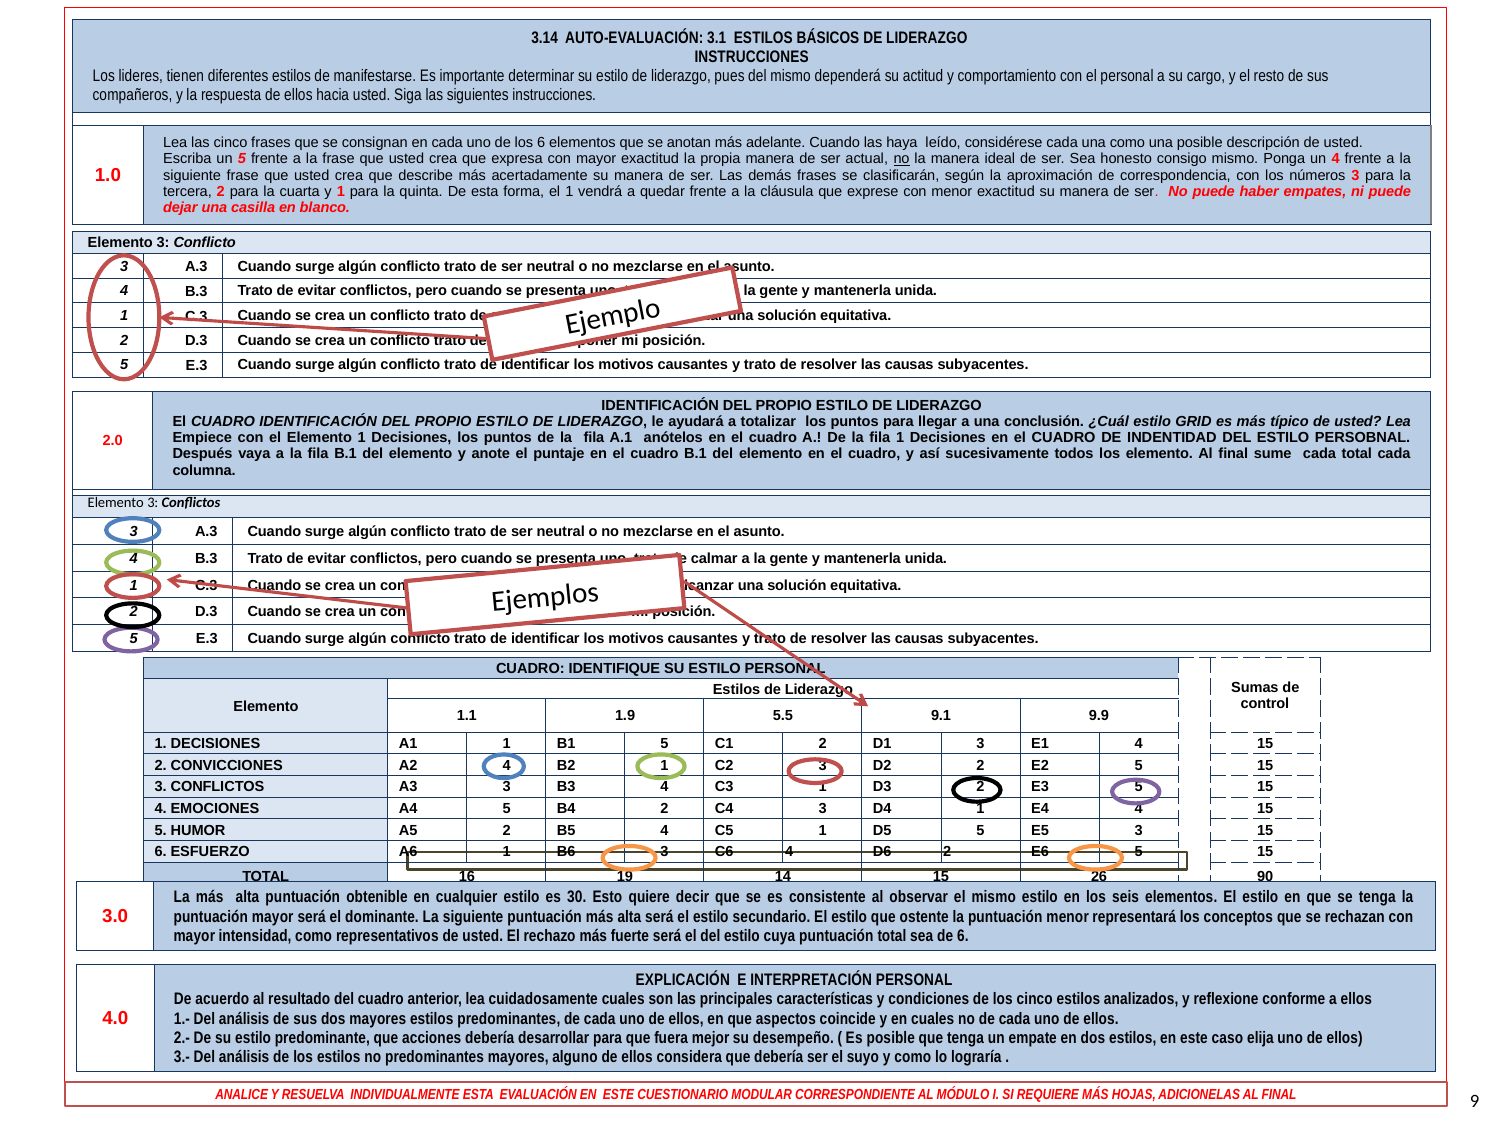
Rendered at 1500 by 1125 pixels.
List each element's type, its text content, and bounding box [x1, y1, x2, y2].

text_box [159, 317, 489, 339]
text_box [63, 5, 1449, 1081]
text_box ANALICE Y RESUELVA INDIVIDUALMENTE ESTA EVALUACIÓN EN ESTE CUESTIONARIO MODULAR CORRESPONDIENTE AL MÓDULO I. SI REQUIERE MÁS HOJAS, ADICIONELAS AL FINAL [63, 1080, 1449, 1108]
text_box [166, 579, 409, 608]
slide_number 9 [1144, 1069, 1495, 1125]
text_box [681, 581, 869, 707]
